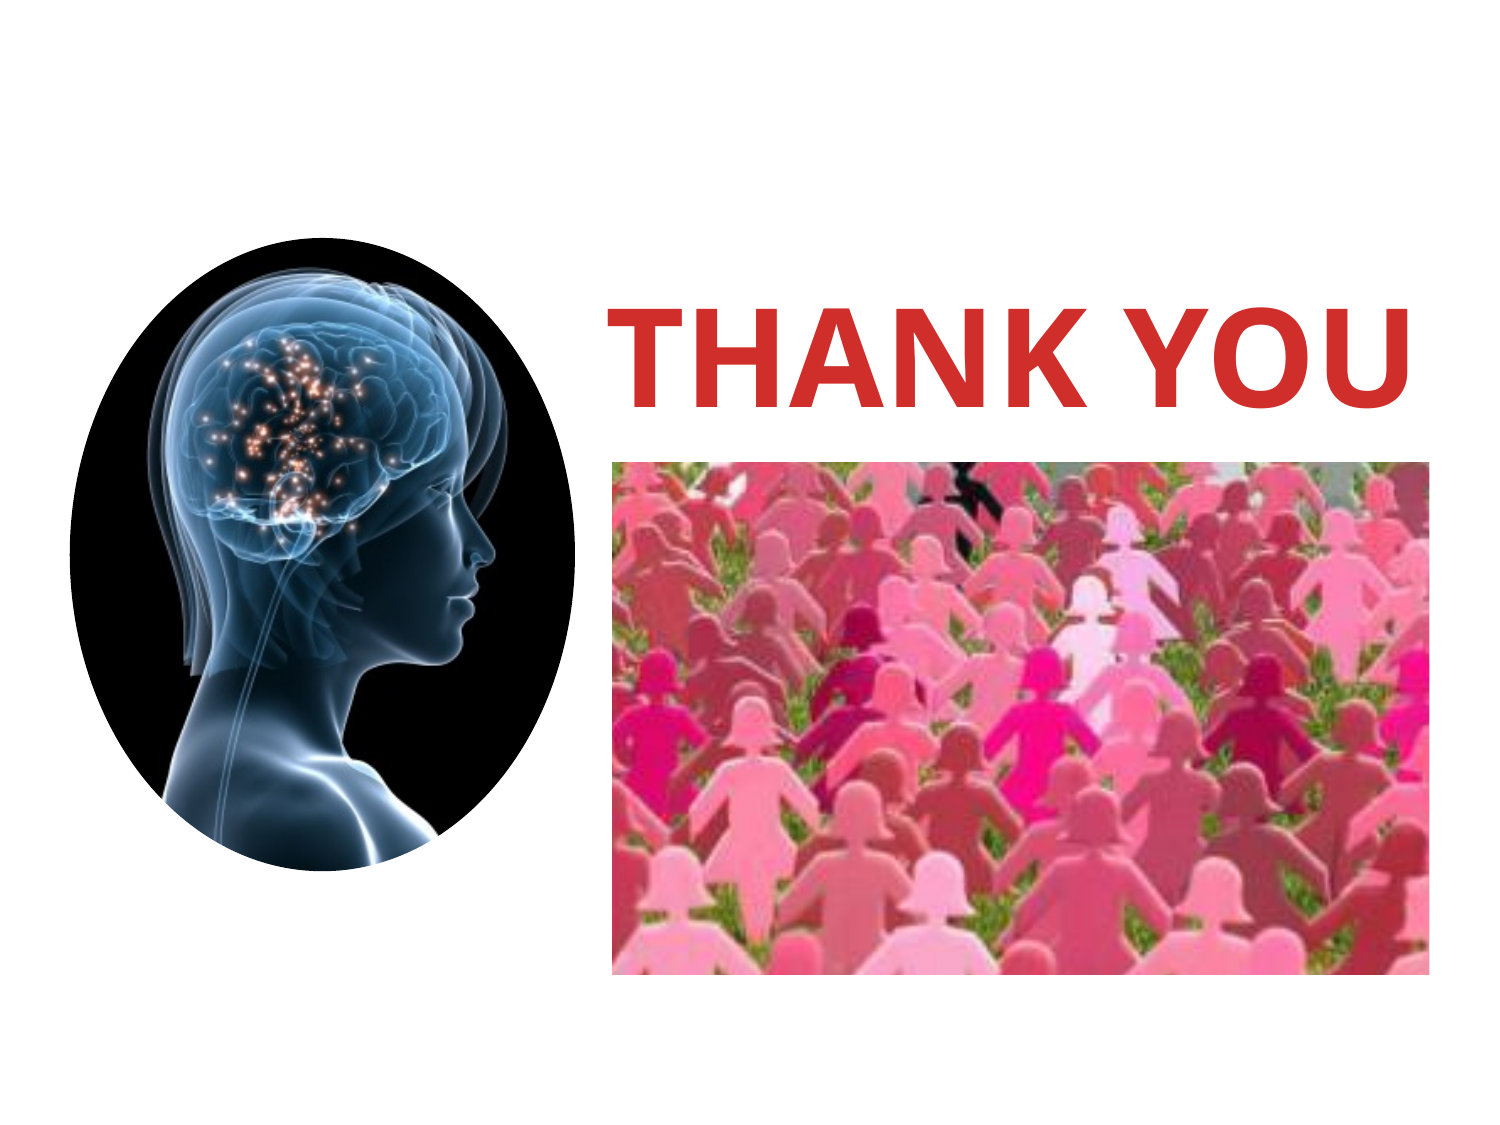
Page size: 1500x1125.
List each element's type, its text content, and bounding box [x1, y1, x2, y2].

picture [69, 237, 576, 872]
text_box THANK YOU [590, 262, 1436, 443]
picture [611, 462, 1430, 976]
